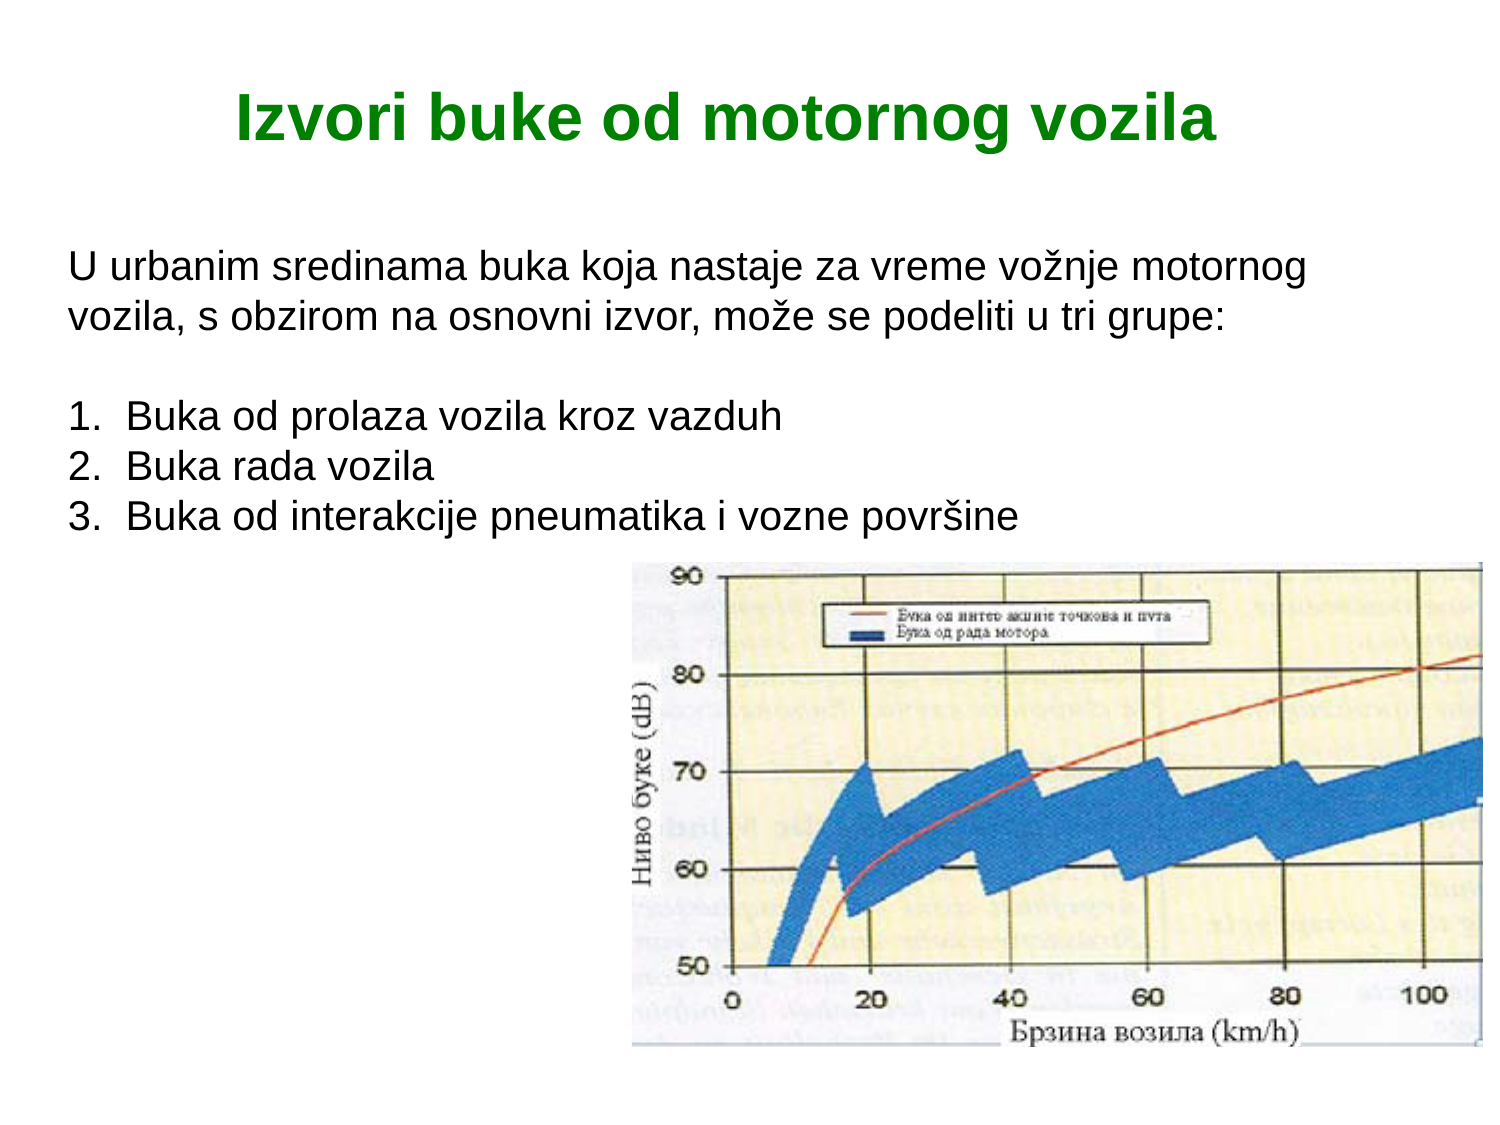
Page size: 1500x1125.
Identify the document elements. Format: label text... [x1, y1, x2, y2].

picture [631, 562, 1484, 1048]
text_box U urbanim sredinama buka koja nastaje za vreme vožnje motornog vozila, s obzirom na osnovni izvor, može se podeliti u tri grupe: 1. Buka od prolaza vozila kroz vazduh 2. Buka rada vozila 3. Buka od interakcije pneumatika i vozne površine [53, 231, 1400, 607]
text_box Izvori buke od motornog vozila [123, 66, 1329, 161]
